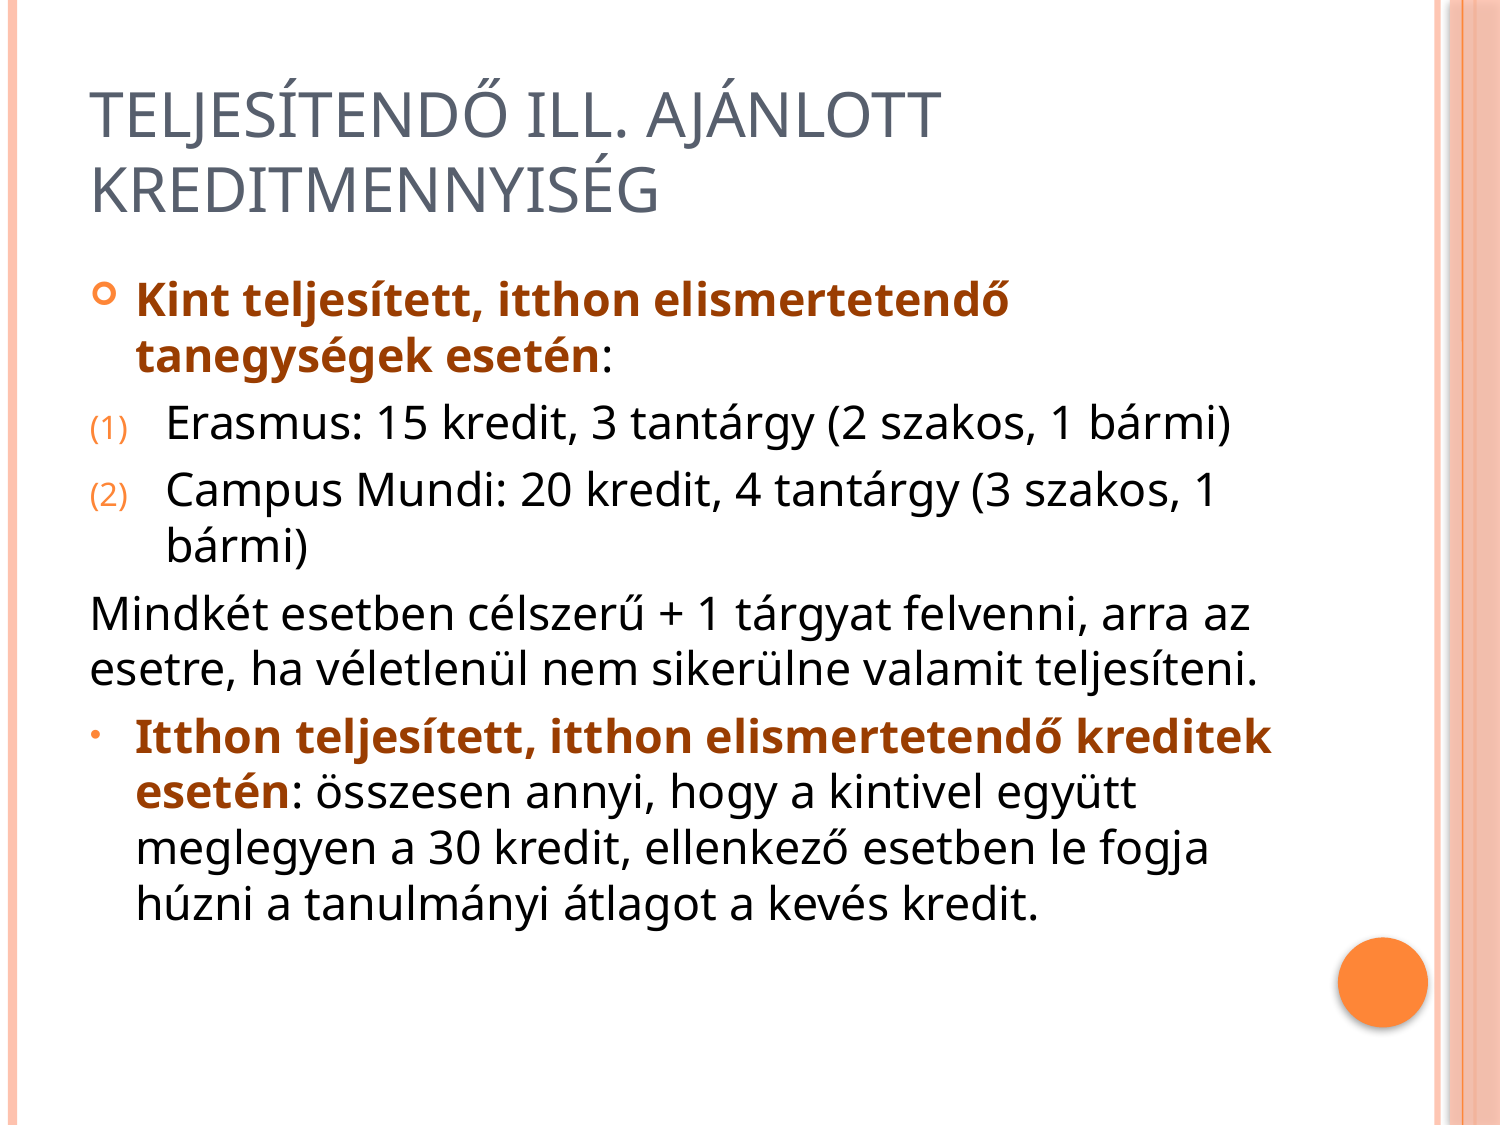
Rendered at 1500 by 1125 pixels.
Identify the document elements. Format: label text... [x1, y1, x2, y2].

title Teljesítendő ill. ajánlott kreditmennyiség [75, 45, 1300, 233]
list Kint teljesített, itthon elismertetendő tanegységek esetén: Erasmus: 15 kredit, 3 tantárgy (2 szakos, 1 bármi) Campus Mundi: 20 kredit, 4 tantárgy (3 szakos, 1 bármi) Mindkét esetben célszerű + 1 tárgyat felvenni, arra az esetre, ha véletlenül nem sikerülne valamit teljesíteni. Itthon teljesített, itthon elismertetendő kreditek esetén: összesen annyi, hogy a kintivel együtt meglegyen a 30 kredit, ellenkező esetben le fogja húzni a tanulmányi átlagot a kevés kredit. [75, 262, 1300, 1062]
